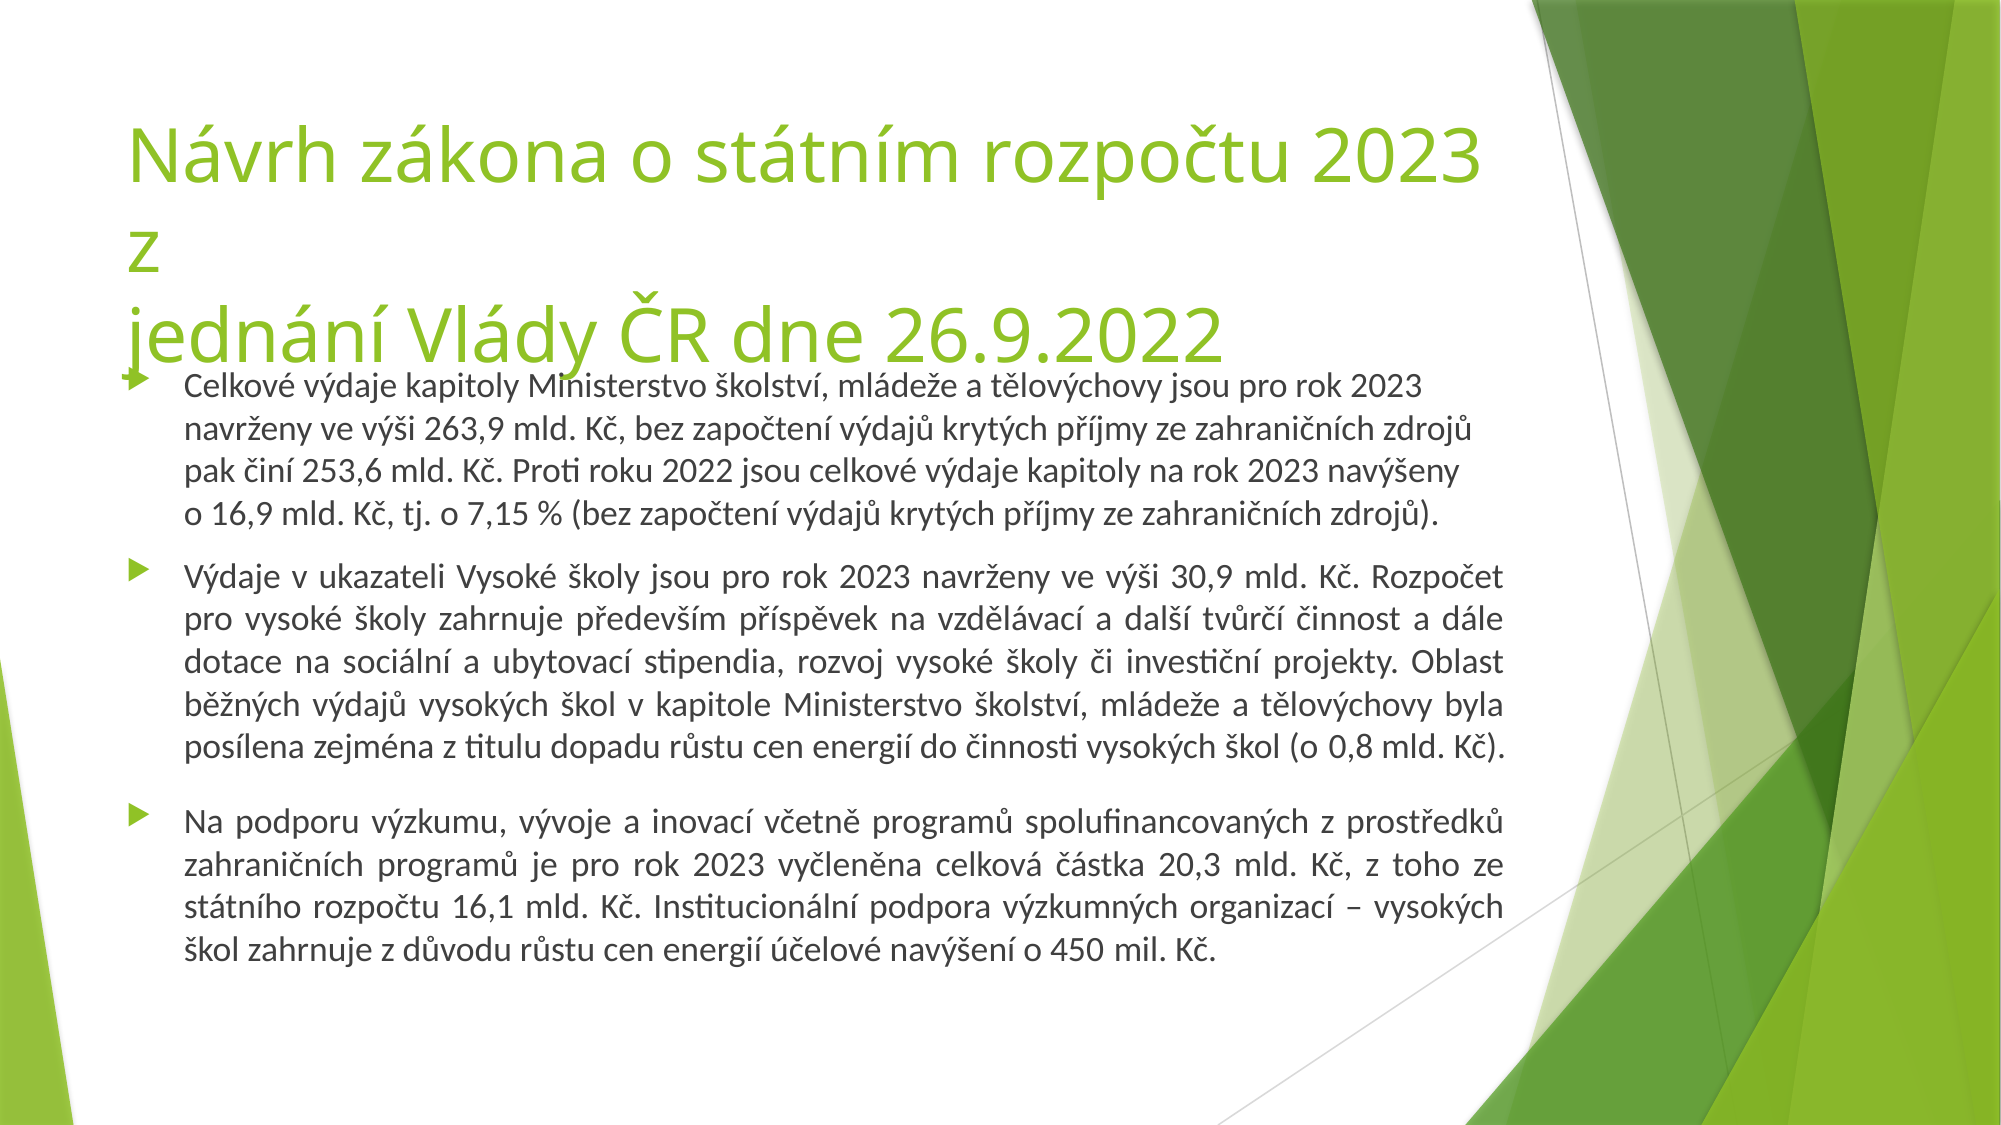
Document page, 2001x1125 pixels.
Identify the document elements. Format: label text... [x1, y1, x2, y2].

list Celkové výdaje kapitoly Ministerstvo školství, mládeže a tělovýchovy jsou pro rok 2023 navrženy ve výši 263,9 mld. Kč, bez započtení výdajů krytých příjmy ze zahraničních zdrojů pak činí 253,6 mld. Kč. Proti roku 2022 jsou celkové výdaje kapitoly na rok 2023 navýšeny o 16,9 mld. Kč, tj. o 7,15 % (bez započtení výdajů krytých příjmy ze zahraničních zdrojů). Výdaje v ukazateli Vysoké školy jsou pro rok 2023 navrženy ve výši 30,9 mld. Kč. Rozpočet pro vysoké školy zahrnuje především příspěvek na vzdělávací a další tvůrčí činnost a dále dotace na sociální a ubytovací stipendia, rozvoj vysoké školy či investiční projekty. Oblast běžných výdajů vysokých škol v kapitole Ministerstvo školství, mládeže a tělovýchovy byla posílena zejména z titulu dopadu růstu cen energií do činnosti vysokých škol (o 0,8 mld. Kč). Na podporu výzkumu, vývoje a inovací včetně programů spolufinancovaných z prostředků zahraničních programů je pro rok 2023 vyčleněna celková částka 20,3 mld. Kč, z toho ze státního rozpočtu 16,1 mld. Kč. Institucionální podpora výzkumných organizací – vysokých škol zahrnuje z důvodu růstu cen energií účelové navýšení o 450 mil. Kč. [111, 354, 1522, 992]
title Návrh zákona o státním rozpočtu 2023 z jednání Vlády ČR dne 26.9.2022 [111, 99, 1522, 317]
